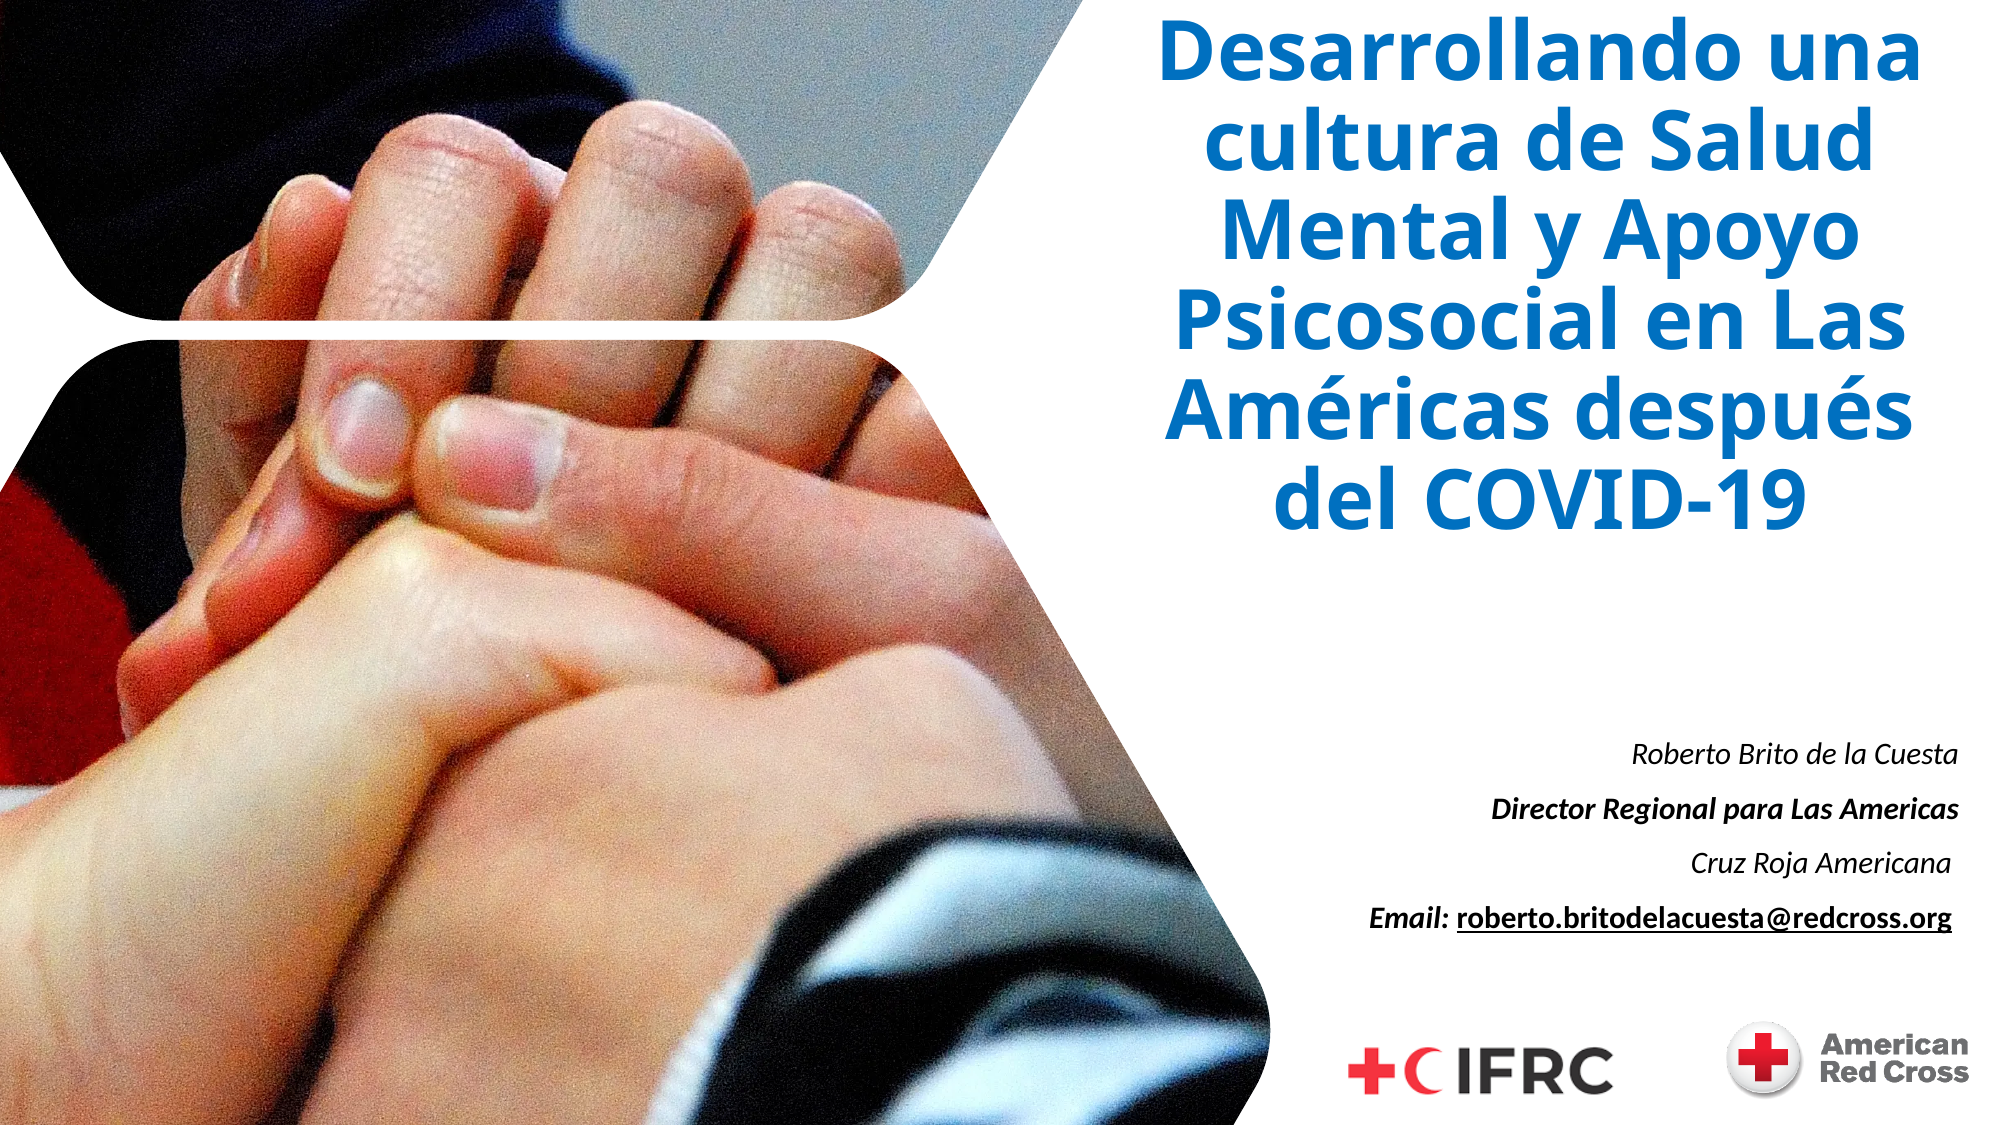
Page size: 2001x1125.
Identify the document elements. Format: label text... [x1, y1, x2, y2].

picture [1693, 989, 2000, 1125]
picture [1317, 1026, 1647, 1116]
text_box [1271, 0, 2000, 110]
text_box [1271, 545, 2000, 1125]
title Desarrollando una cultura de Salud Mental y Apoyo Psicosocial en Las Américas después del COVID-19 [1271, 110, 2000, 545]
list Roberto Brito de la Cuesta Director Regional para Las Americas Cruz Roja Americana Email: roberto.britodelacuesta@redcross.org [1311, 474, 1975, 835]
picture [0, 0, 1271, 1125]
